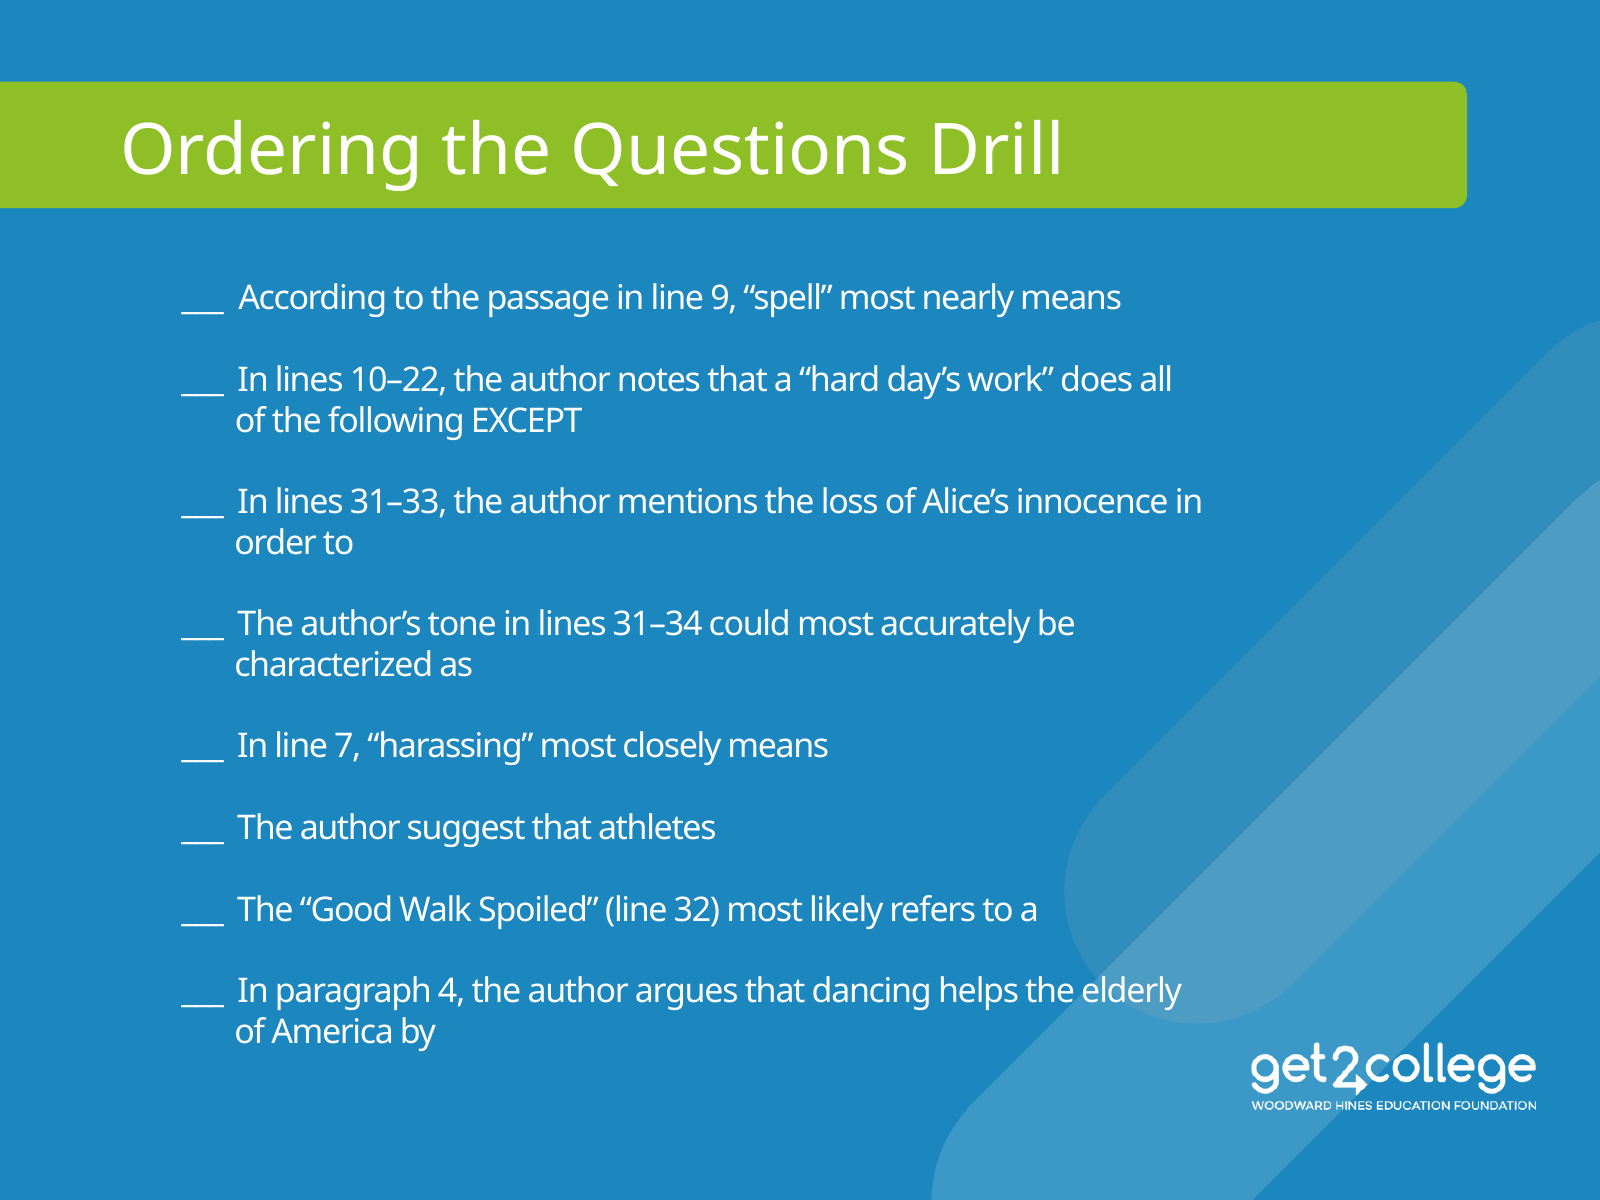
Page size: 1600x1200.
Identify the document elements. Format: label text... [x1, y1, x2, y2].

text_box ___ According to the passage in line 9, “spell” most nearly means ___ In lines 10–22, the author notes that a “hard day’s work” does all of the following EXCEPT ___ In lines 31–33, the author mentions the loss of Alice’s innocence in order to ___ The author’s tone in lines 31–34 could most accurately be characterized as ___ In line 7, “harassing” most closely means ___ The author suggest that athletes ___ The “Good Walk Spoiled” (line 32) most likely refers to a ___ In paragraph 4, the author argues that dancing helps the elderly of America by [181, 235, 1273, 1050]
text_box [854, 242, 1600, 1200]
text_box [0, 81, 1468, 209]
